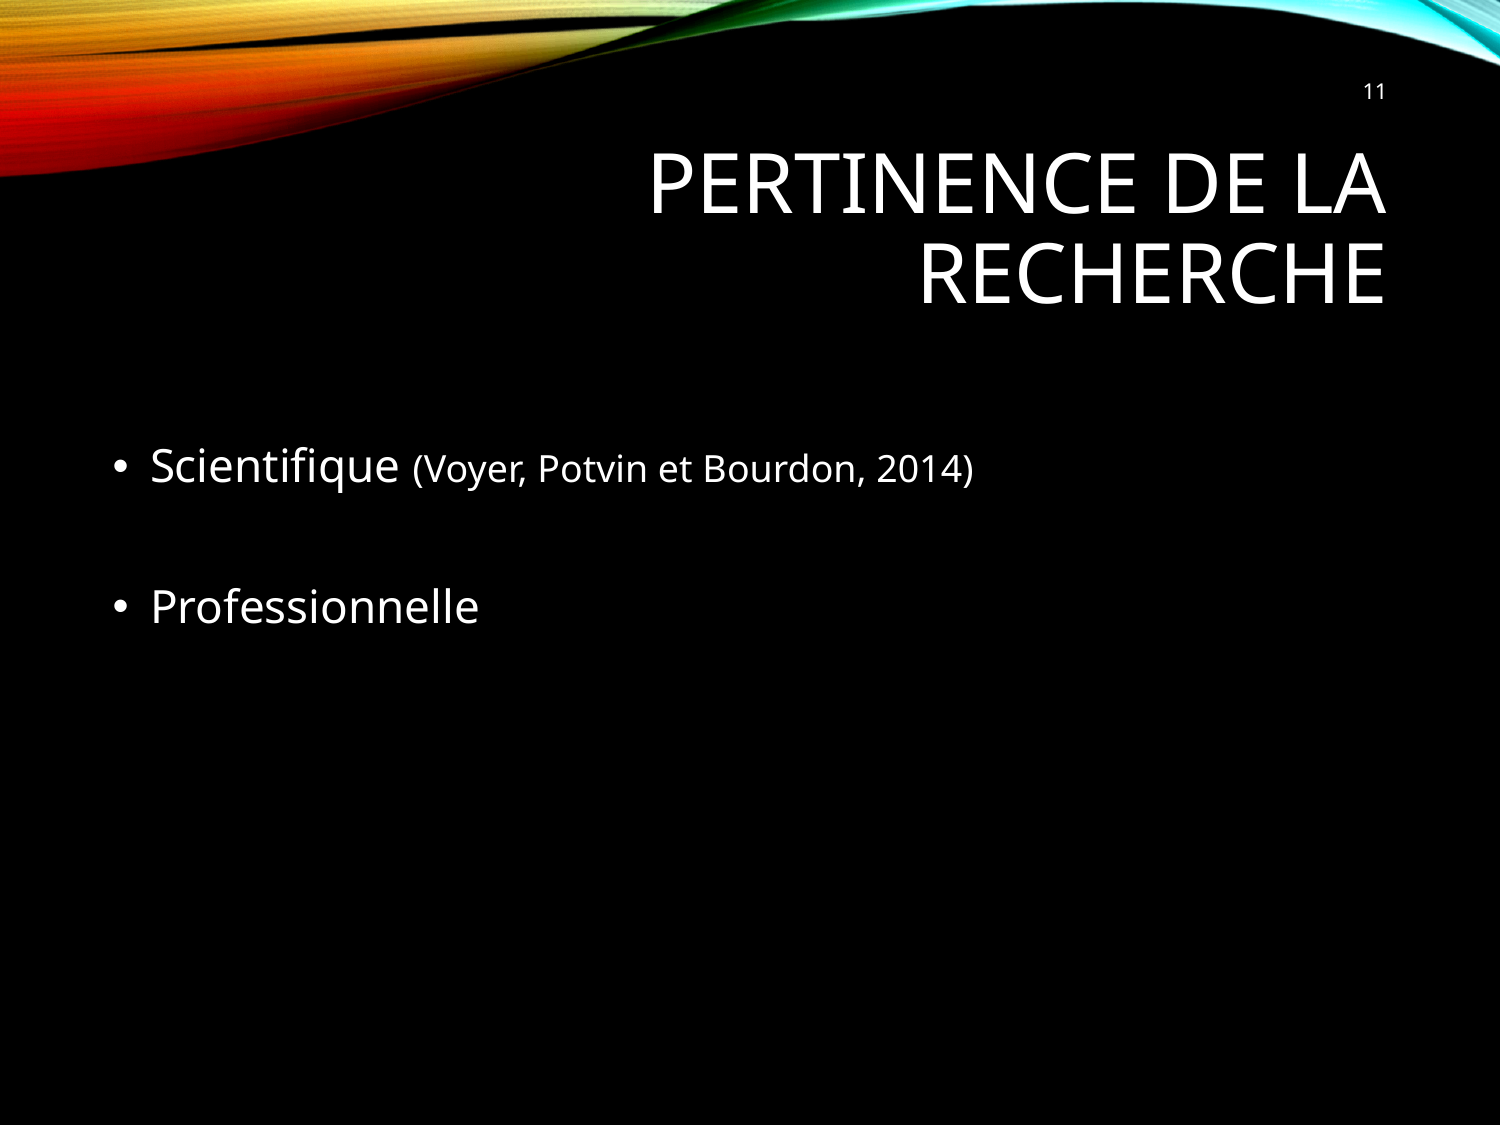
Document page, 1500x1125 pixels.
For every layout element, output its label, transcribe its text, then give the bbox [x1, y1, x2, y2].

picture [0, 0, 1500, 178]
list Scientifique (Voyer, Potvin et Bourdon, 2014) Professionnelle [97, 360, 1403, 1028]
slide_number 11 [1078, 62, 1403, 123]
title Pertinence de la recherche [356, 125, 1403, 338]
